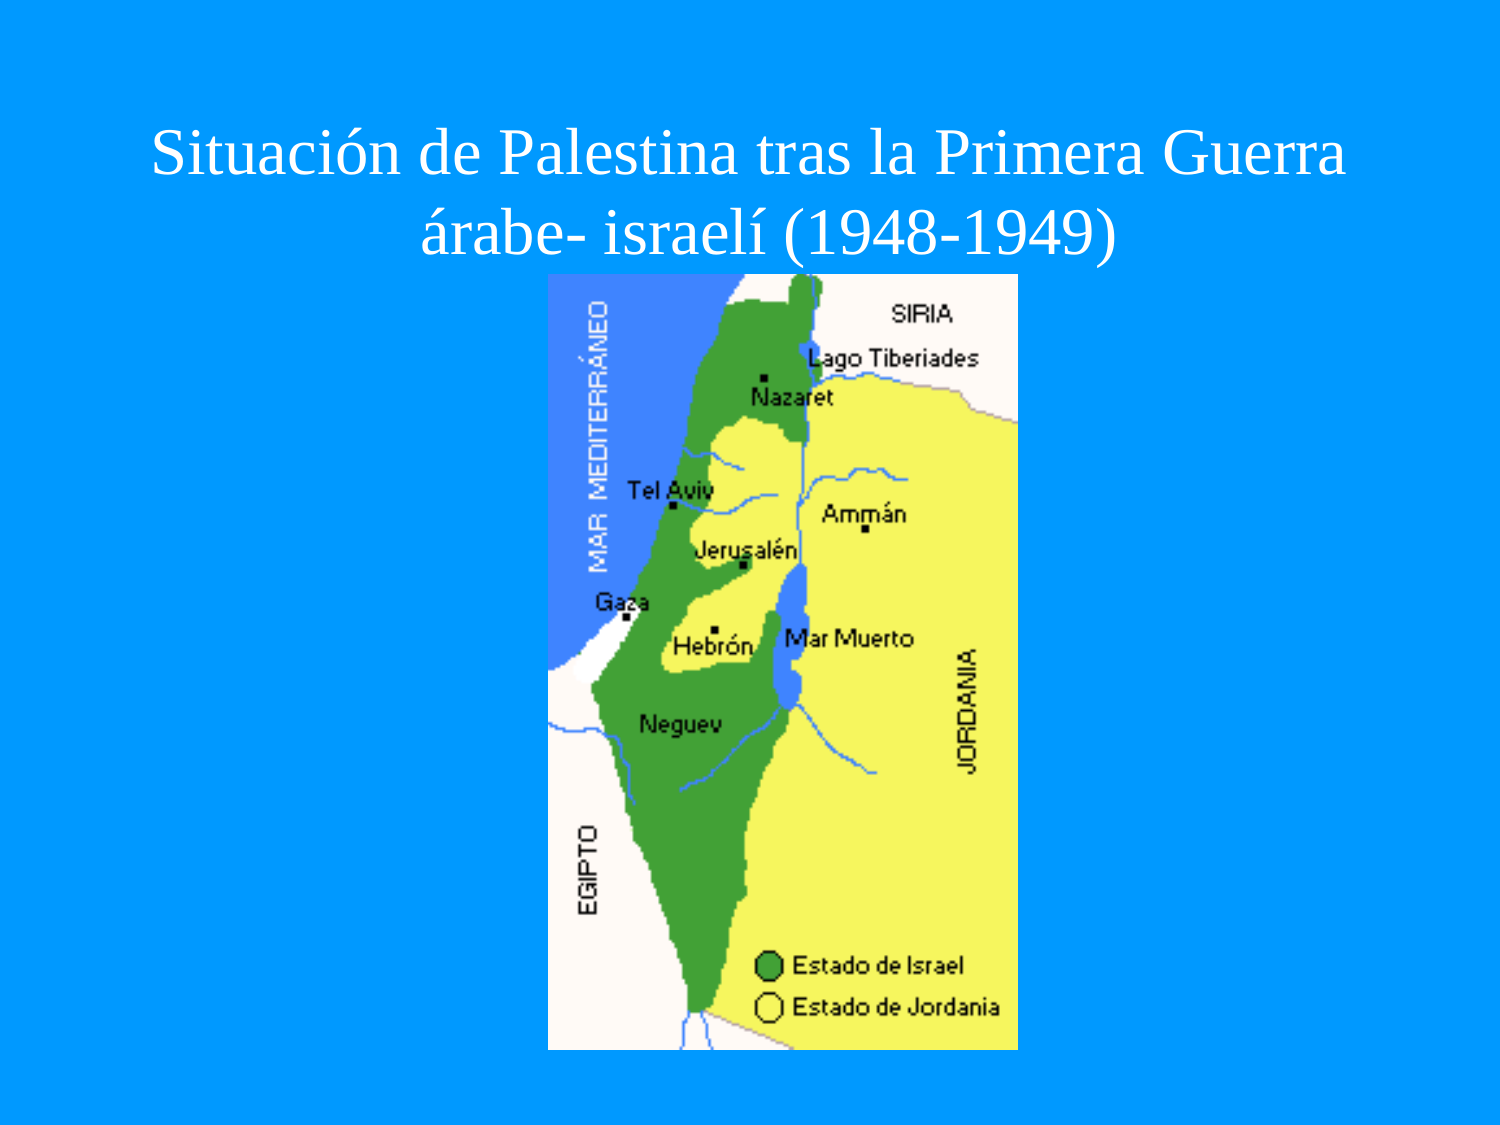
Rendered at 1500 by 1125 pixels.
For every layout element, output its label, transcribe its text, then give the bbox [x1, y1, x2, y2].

list Situación de Palestina tras la Primera Guerra árabe- israelí (1948-1949) [112, 99, 1388, 1000]
picture [548, 274, 1018, 1050]
